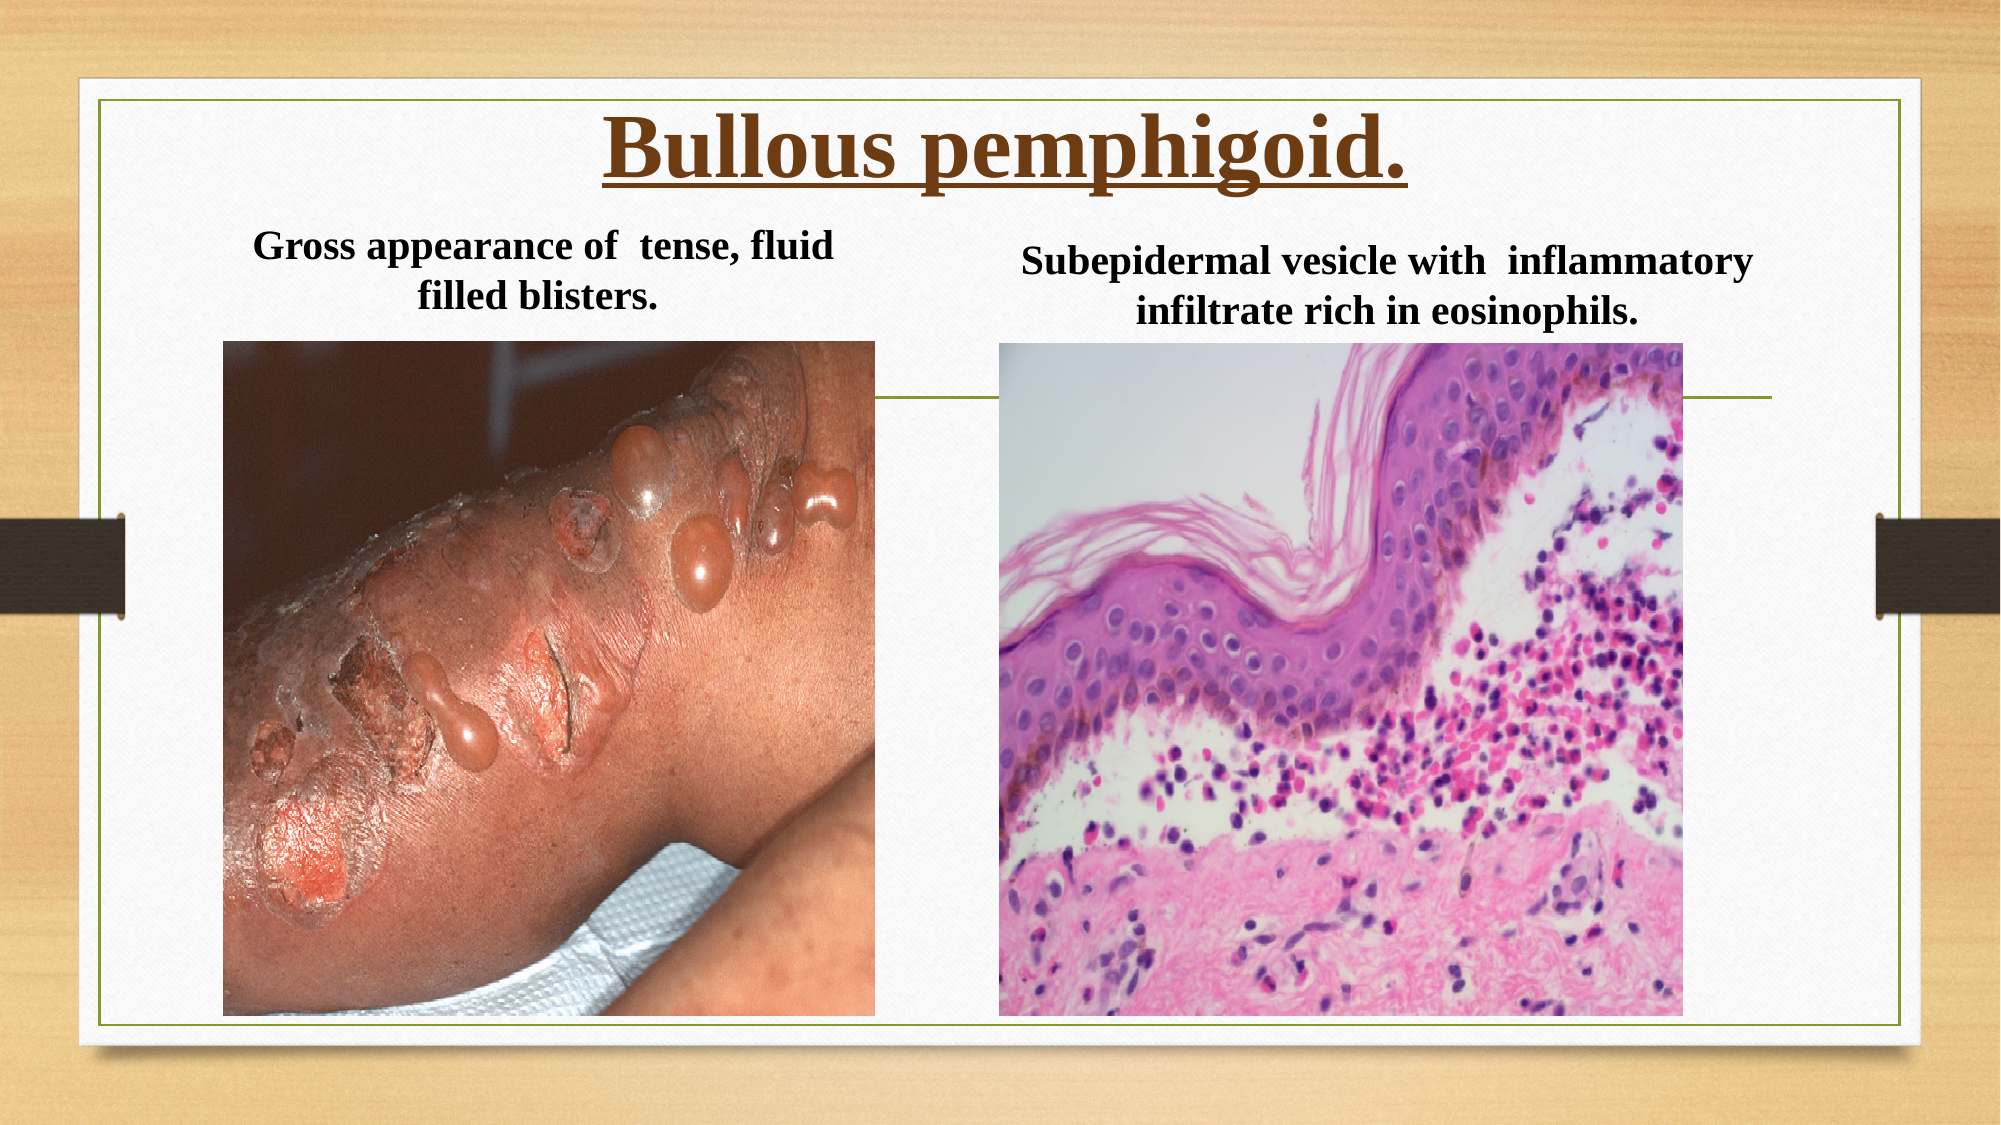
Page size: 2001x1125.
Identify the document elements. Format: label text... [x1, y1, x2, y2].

text_box Gross appearance of tense, fluid filled blisters. [187, 210, 900, 376]
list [223, 341, 875, 1017]
text_box Subepidermal vesicle with inflammatory infiltrate rich in eosinophils. [987, 225, 1788, 341]
title Bullous pemphigoid. [231, 76, 1769, 276]
picture [0, 0, 2001, 1125]
